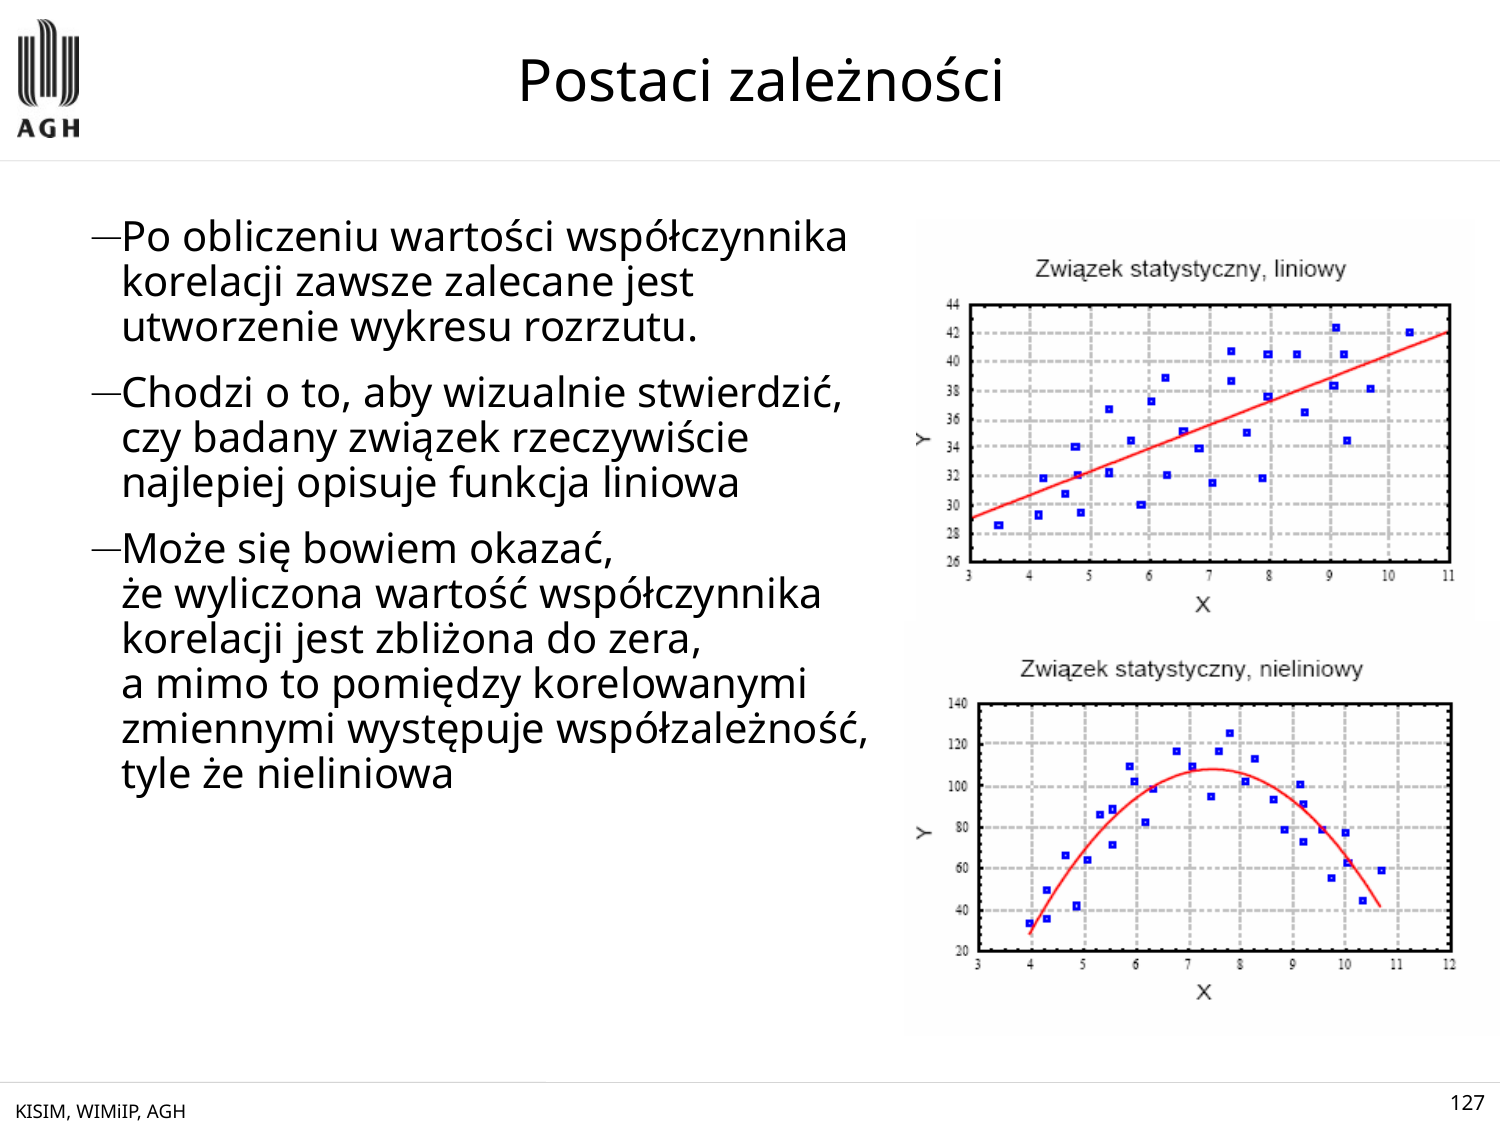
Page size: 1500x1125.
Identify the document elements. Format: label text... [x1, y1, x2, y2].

list Po obliczeniu wartości współczynnika korelacji zawsze zalecane jest utworzenie wykresu rozrzutu. Chodzi o to, aby wizualnie stwierdzić, czy badany związek rzeczywiście najlepiej opisuje funkcja liniowa Może się bowiem okazać, że wyliczona wartość współczynnika korelacji jest zbliżona do zera, a mimo to pomiędzy korelowanymi zmiennymi występuje współzależność, tyle że nieliniowa [76, 207, 916, 1048]
picture [904, 219, 1500, 1036]
picture [17, 19, 79, 138]
footer KISIM, WIMiIP, AGH [0, 1092, 476, 1125]
title Postaci zależności [147, 30, 1377, 126]
